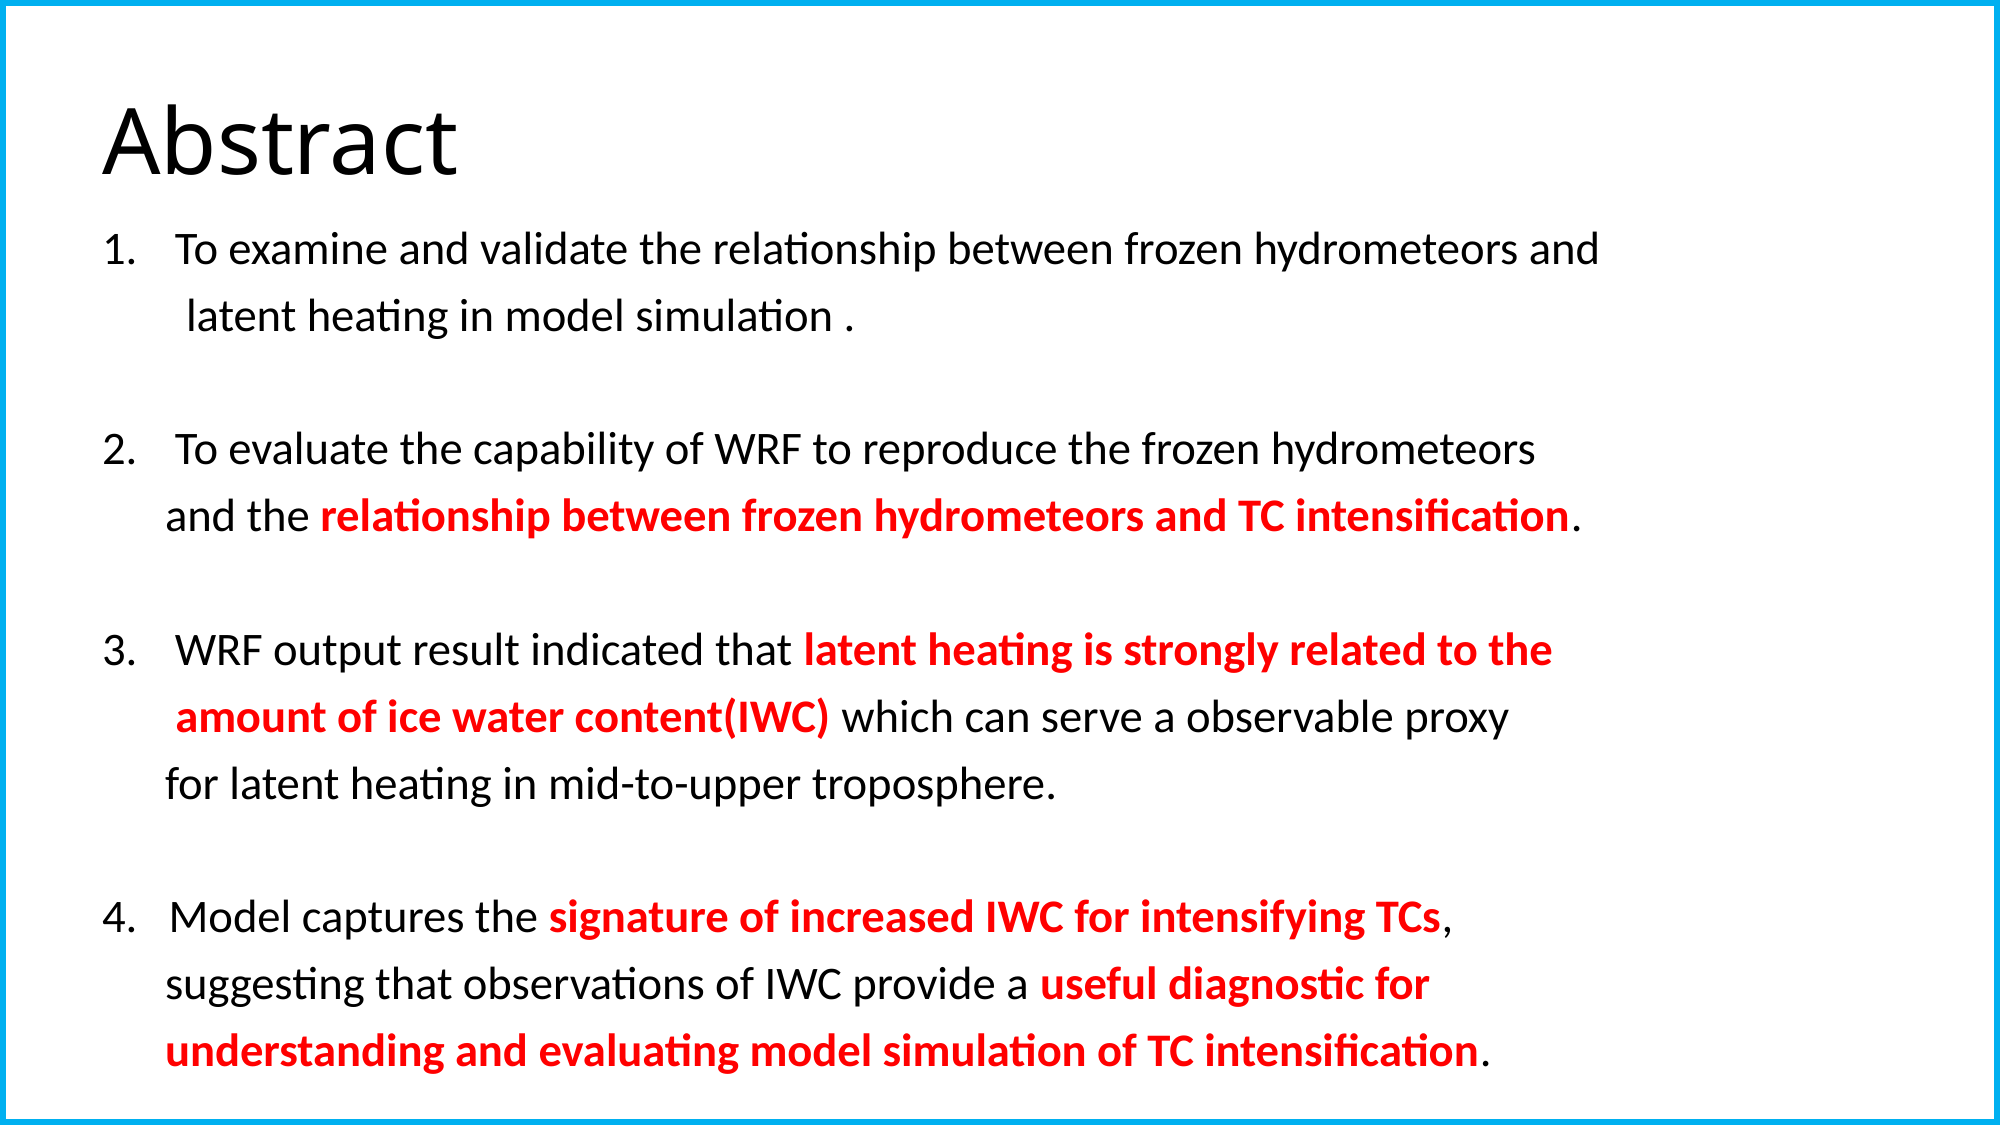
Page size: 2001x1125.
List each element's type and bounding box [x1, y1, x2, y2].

text_box [0, 0, 2000, 1125]
